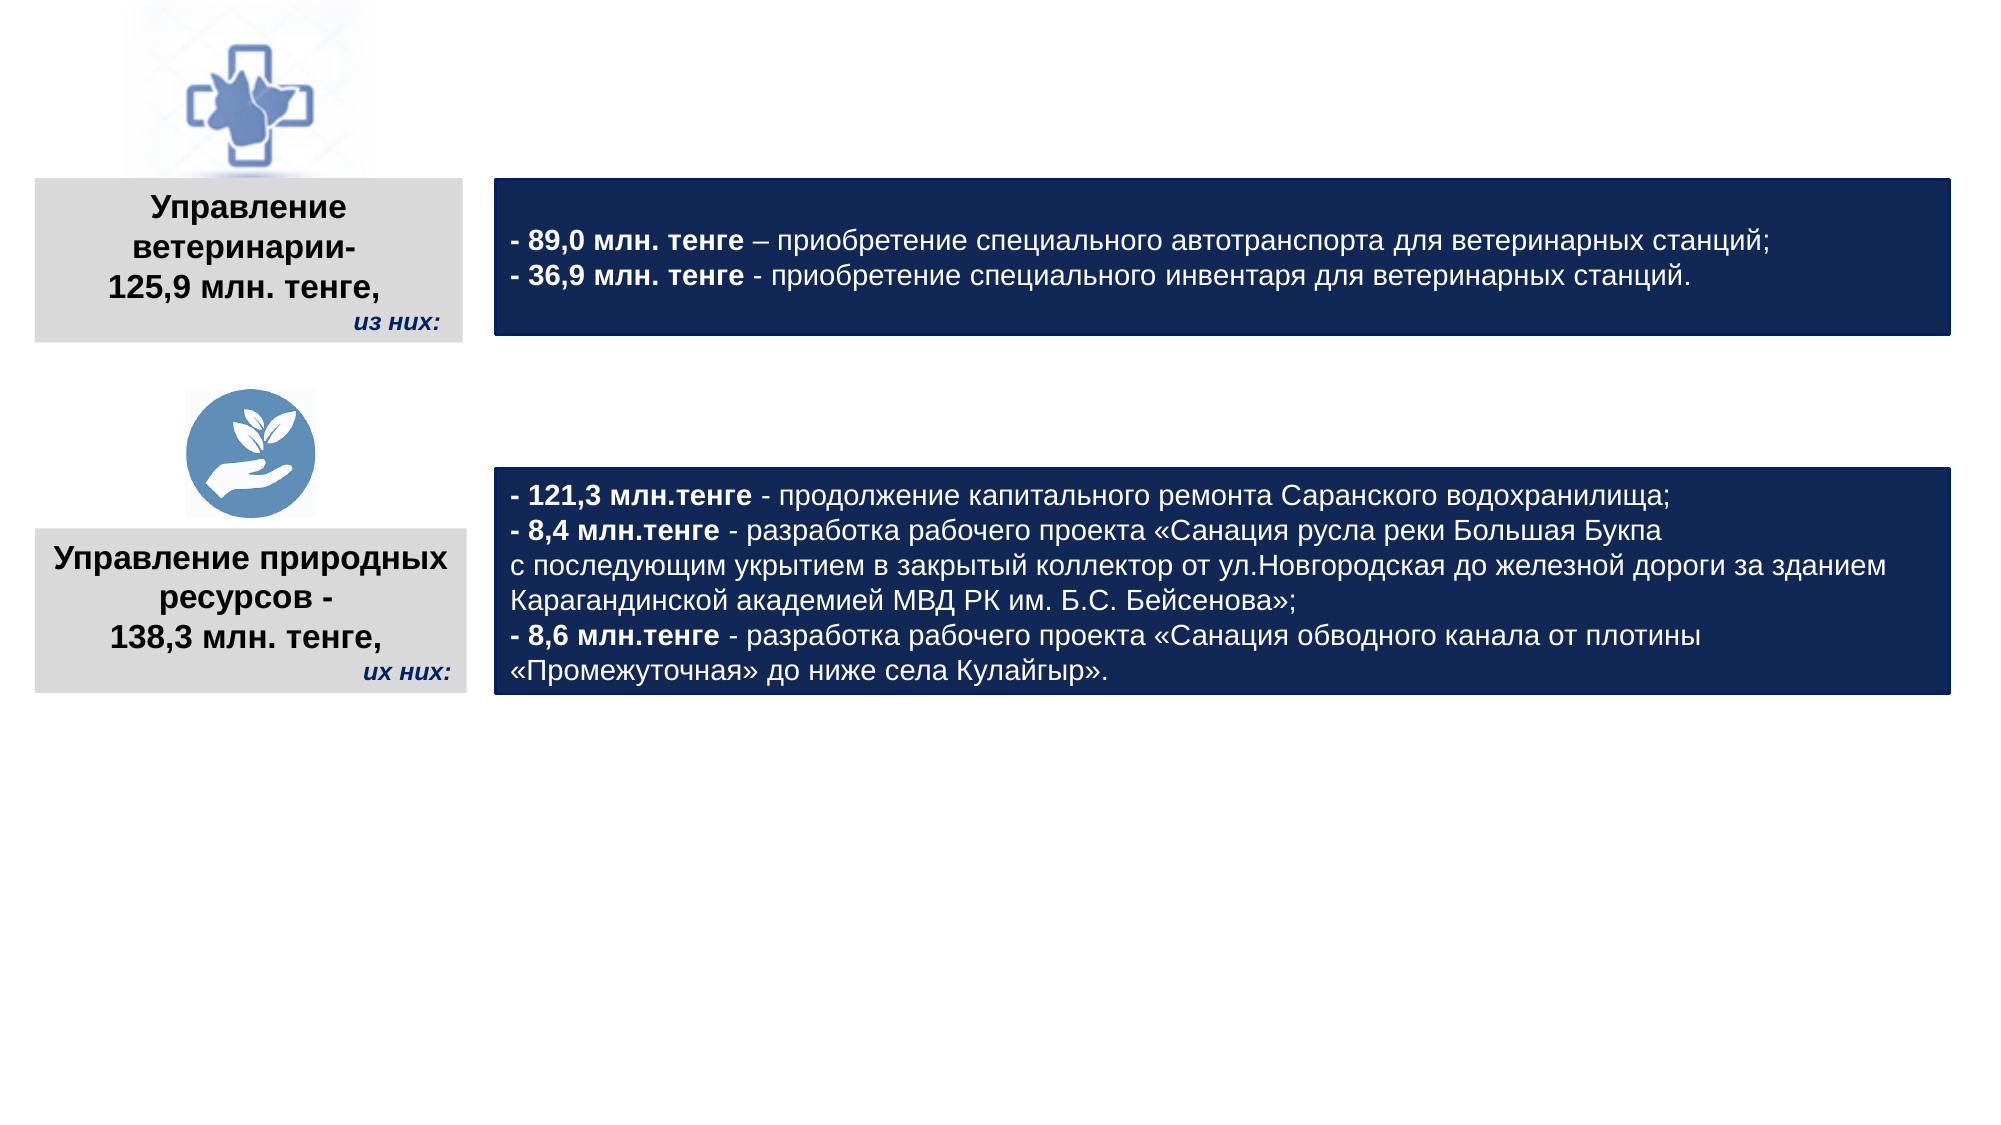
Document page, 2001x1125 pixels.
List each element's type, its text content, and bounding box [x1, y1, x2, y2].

text_box - 121,3 млн.тенге - продолжение капитального ремонта Саранского водохранилища; - 8,4 млн.тенге - разработка рабочего проекта «Санация русла реки Большая Букпа с последующим укрытием в закрытый коллектор от ул.Новгородская до железной дороги за зданием Карагандинской академией МВД РК им. Б.С. Бейсенова»; - 8,6 млн.тенге - разработка рабочего проекта «Санация обводного канала от плотины «Промежуточная» до ниже села Кулайгыр». [495, 468, 1950, 694]
picture [115, 0, 386, 237]
text_box - 89,0 млн. тенге – приобретение специального автотранспорта для ветеринарных станций; - 36,9 млн. тенге - приобретение специального инвентаря для ветеринарных станций. [495, 179, 1950, 335]
text_box Управление природных ресурсов - 138,3 млн. тенге, их них: [34, 528, 467, 693]
text_box Управление ветеринарии- 125,9 млн. тенге, из них: [34, 178, 463, 343]
picture [185, 389, 316, 518]
